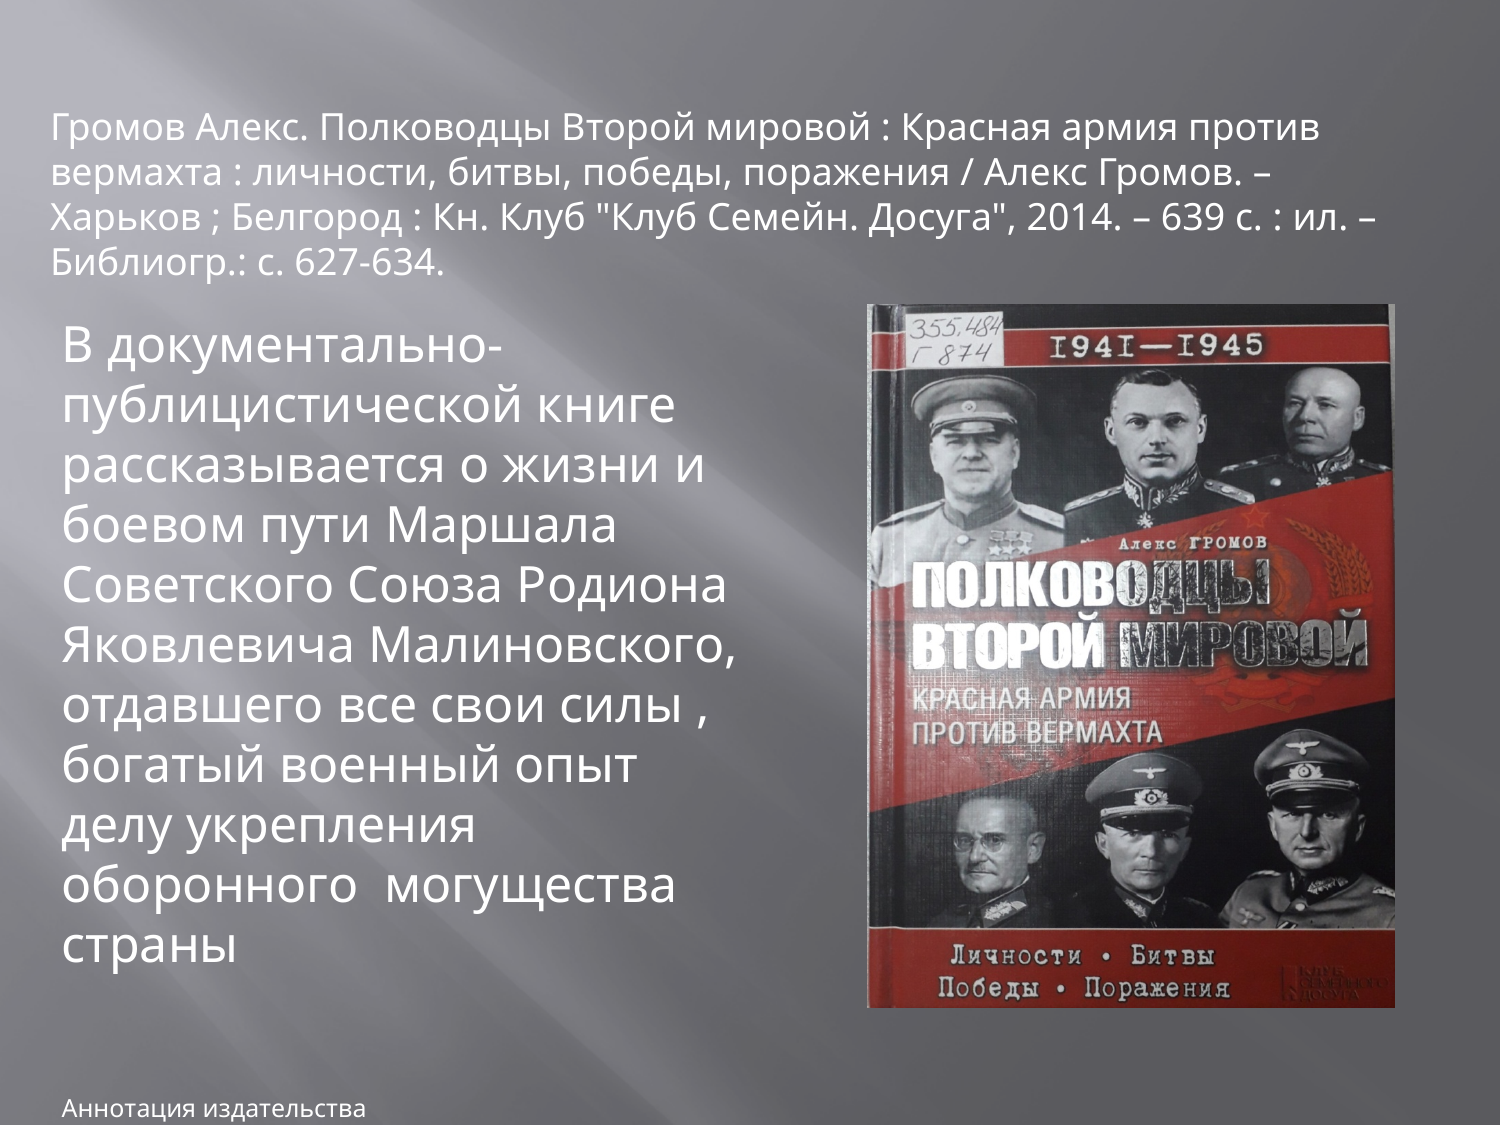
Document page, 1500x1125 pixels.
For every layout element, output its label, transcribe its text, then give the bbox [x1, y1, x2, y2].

list Громов Алекс. Полководцы Второй мировой : Красная армия против вермахта : личности, битвы, победы, поражения / Алекс Громов. – Харьков ; Белгород : Кн. Клуб "Клуб Семейн. Досуга", 2014. – 639 с. : ил. – Библиогр.: с. 627-634. [35, 35, 1430, 387]
picture [866, 304, 1395, 1008]
text_box В документально-публицистической книге рассказывается о жизни и боевом пути Маршала Советского Союза Родиона Яковлевича Малиновского, отдавшего все свои силы , богатый военный опыт делу укрепления оборонного могущества страны Аннотация издательства [46, 304, 762, 1125]
